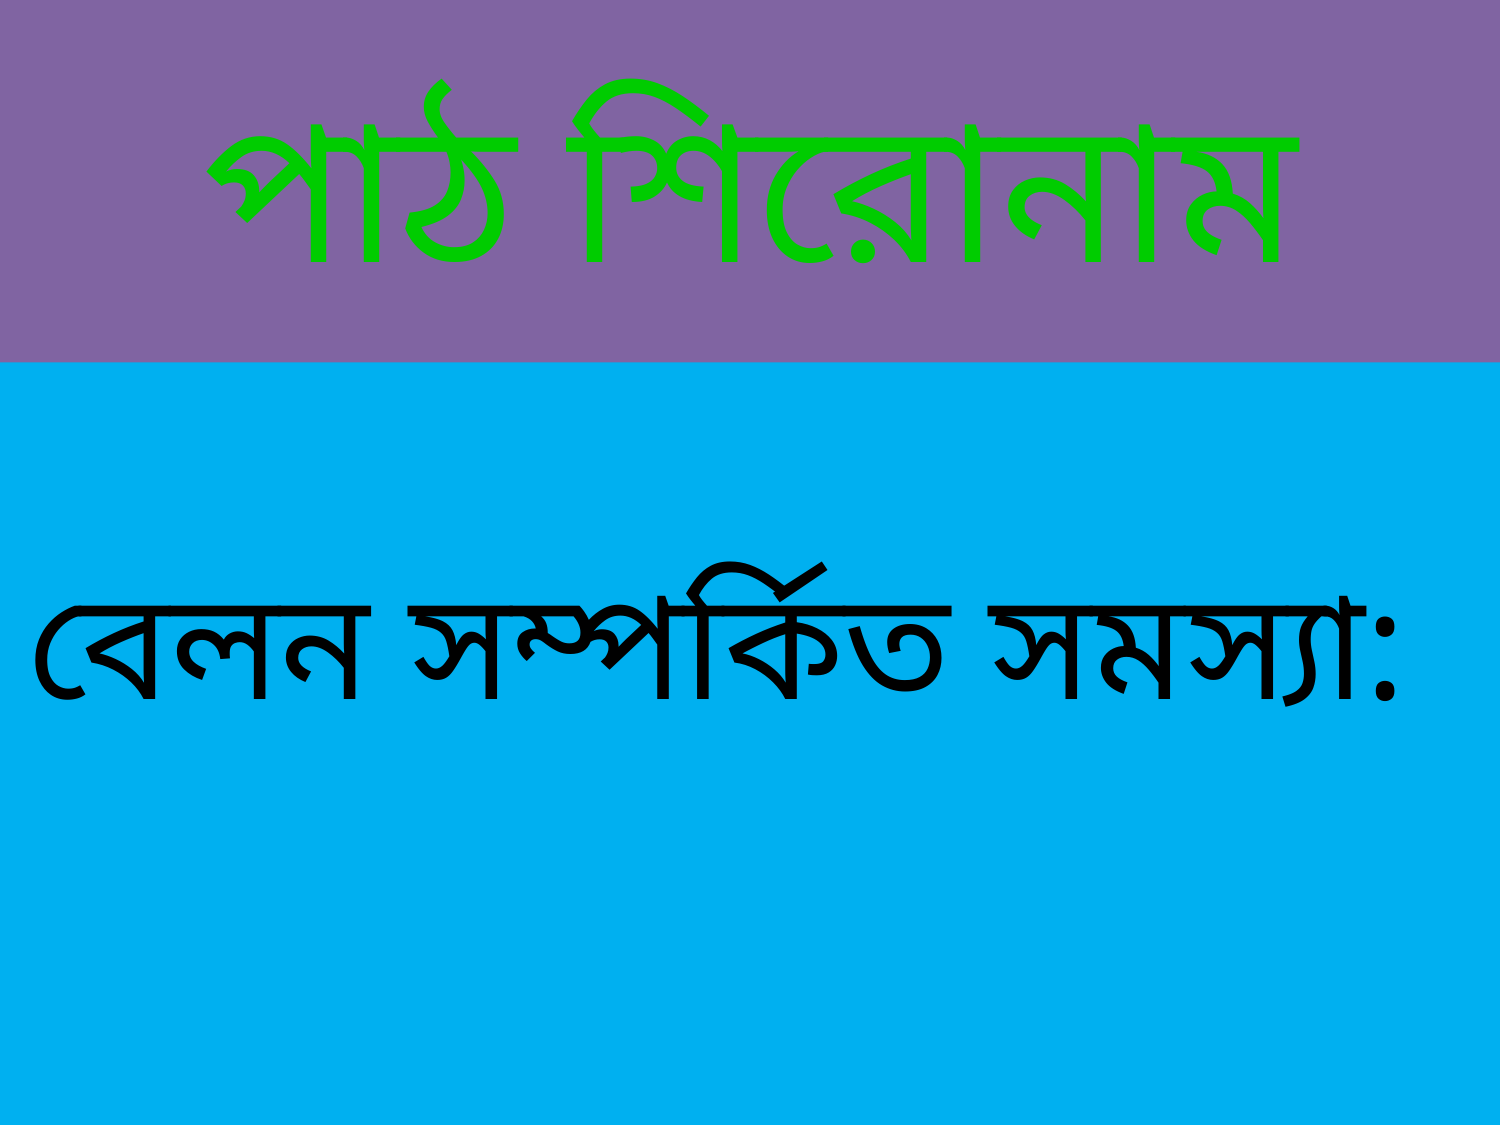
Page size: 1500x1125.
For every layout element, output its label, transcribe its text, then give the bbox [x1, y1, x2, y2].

title পাঠ শিরোনাম [0, 0, 1500, 362]
subtitle বেলন সম্পর্কিত সমস্যা: [0, 362, 1500, 1125]
